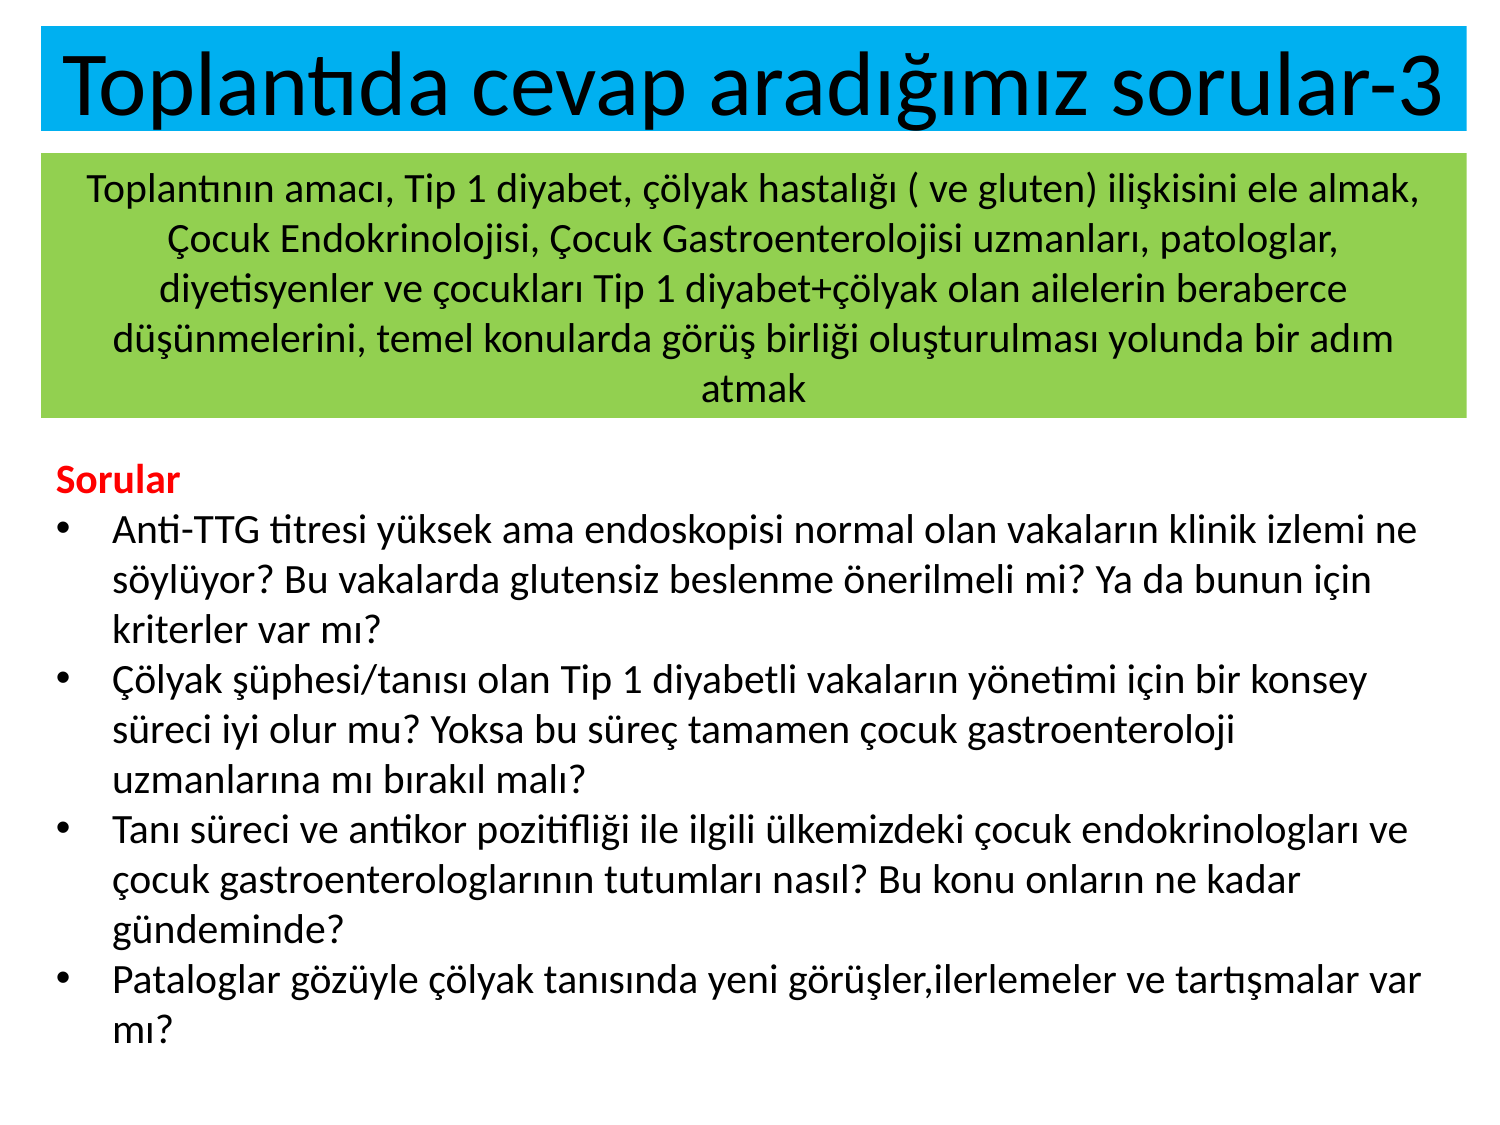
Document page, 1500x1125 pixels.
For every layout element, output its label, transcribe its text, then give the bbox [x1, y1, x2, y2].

text_box Sorular Anti-TTG titresi yüksek ama endoskopisi normal olan vakaların klinik izlemi ne söylüyor? Bu vakalarda glutensiz beslenme önerilmeli mi? Ya da bunun için kriterler var mı? Çölyak şüphesi/tanısı olan Tip 1 diyabetli vakaların yönetimi için bir konsey süreci iyi olur mu? Yoksa bu süreç tamamen çocuk gastroenteroloji uzmanlarına mı bırakıl malı? Tanı süreci ve antikor pozitifliği ile ilgili ülkemizdeki çocuk endokrinologları ve çocuk gastroenterologlarının tutumları nasıl? Bu konu onların ne kadar gündeminde? Pataloglar gözüyle çölyak tanısında yeni görüşler,ilerlemeler ve tartışmalar var mı? [41, 444, 1467, 1060]
text_box Toplantının amacı, Tip 1 diyabet, çölyak hastalığı ( ve gluten) ilişkisini ele almak, Çocuk Endokrinolojisi, Çocuk Gastroenterolojisi uzmanları, patologlar, diyetisyenler ve çocukları Tip 1 diyabet+çölyak olan ailelerin beraberce düşünmelerini, temel konularda görüş birliği oluşturulması yolunda bir adım atmak [41, 153, 1467, 418]
title Toplantıda cevap aradığımız sorular-3 [41, 26, 1467, 131]
